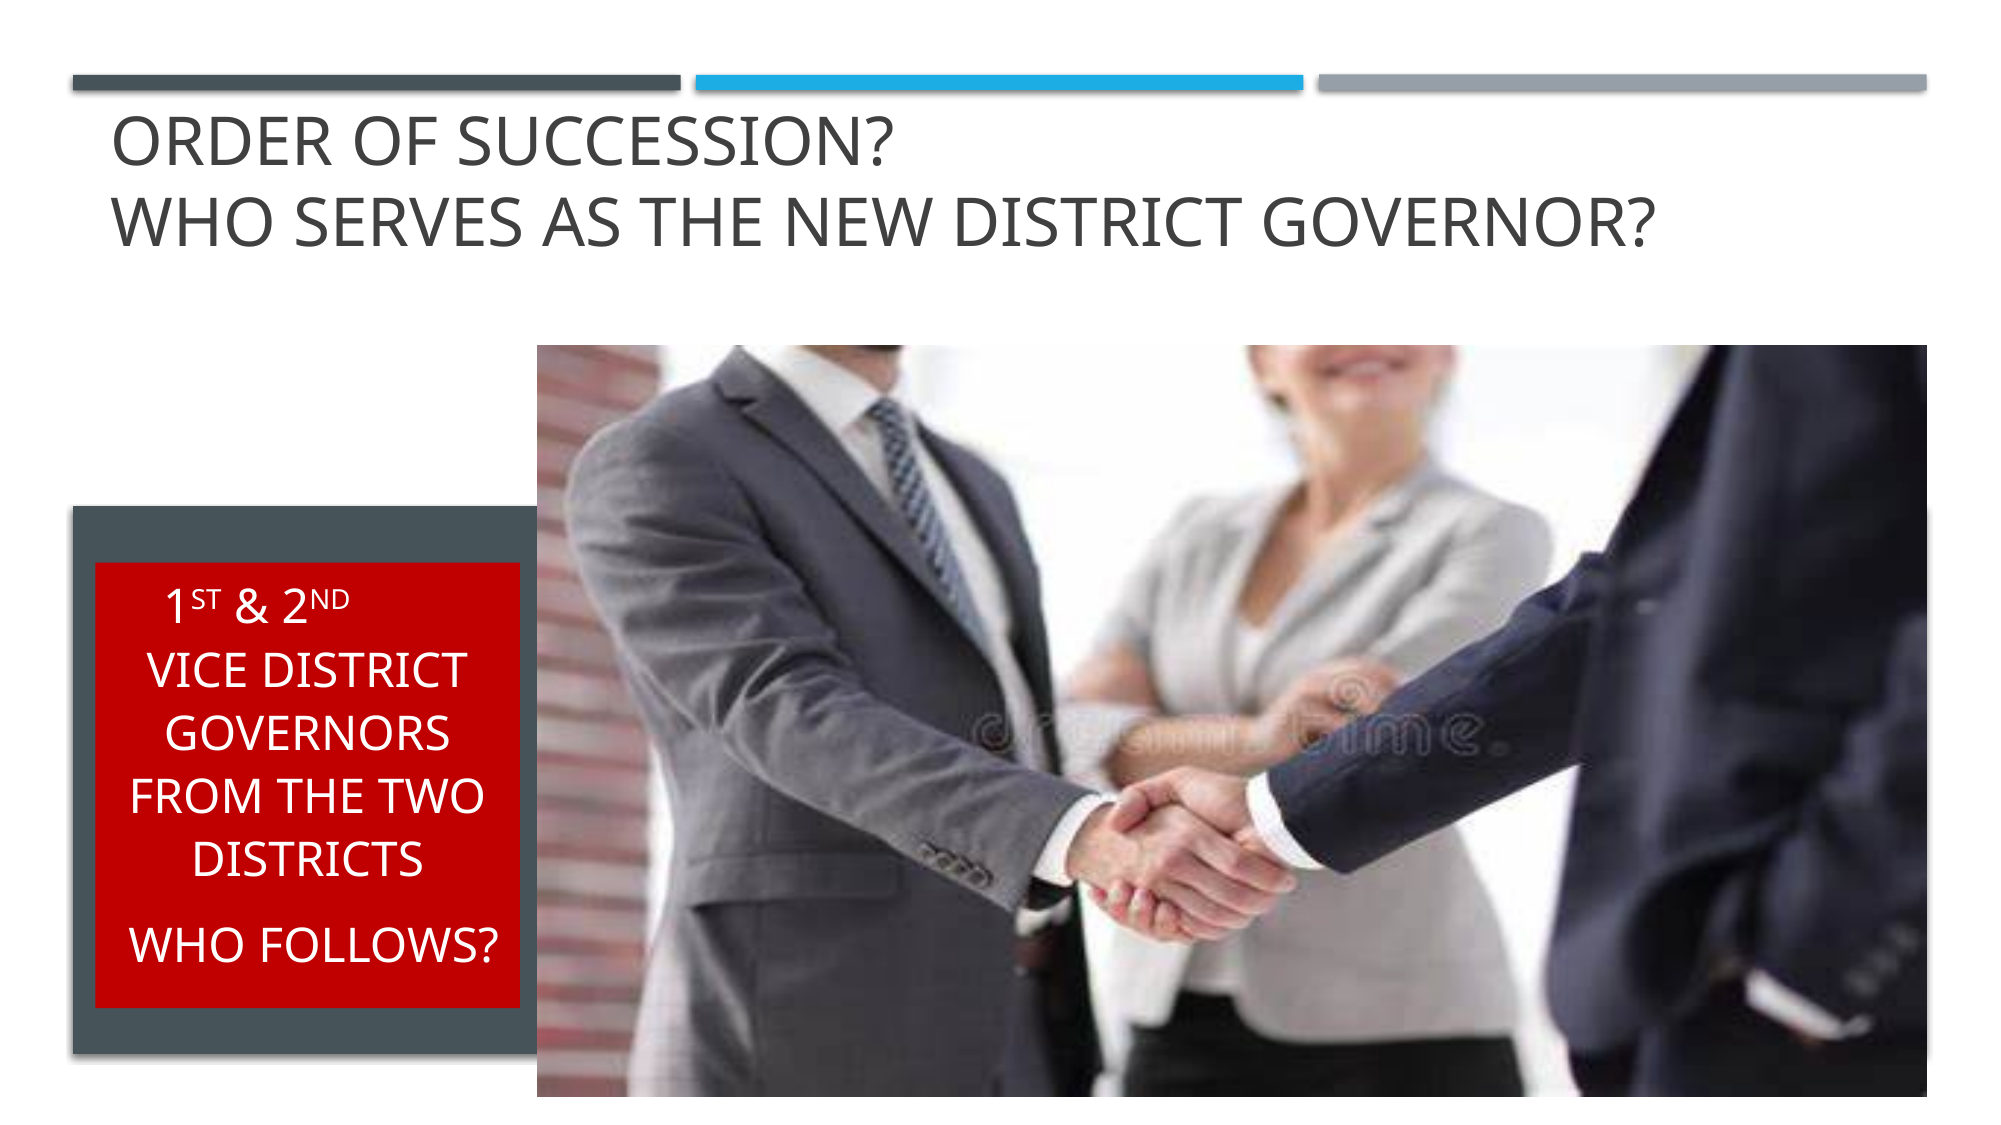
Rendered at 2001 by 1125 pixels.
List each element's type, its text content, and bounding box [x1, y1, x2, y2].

subtitle 1st & 2nd Vice District Governors from the two districts who follows? [95, 562, 520, 1009]
title Order of succession? Who serves as the new district governor? [95, 89, 1899, 268]
picture [536, 344, 1928, 1098]
